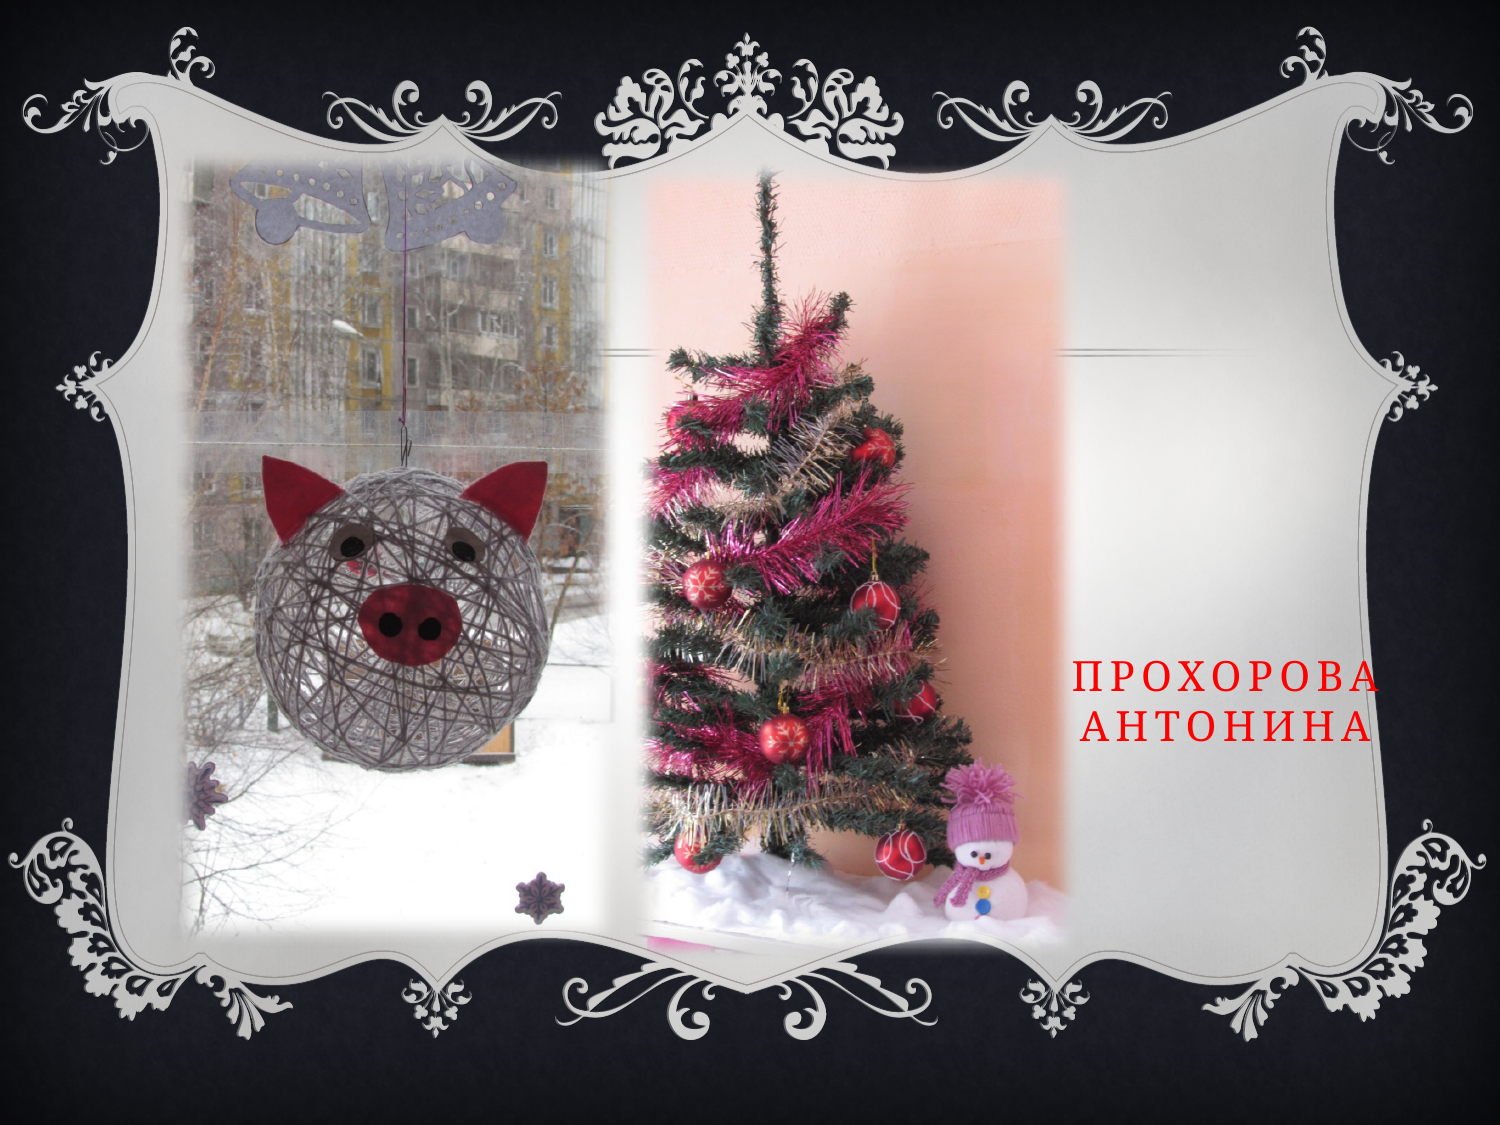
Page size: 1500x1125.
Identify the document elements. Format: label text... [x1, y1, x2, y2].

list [170, 148, 621, 948]
title Прохорова Антонина [1081, 212, 1412, 858]
picture [0, 0, 1500, 1125]
